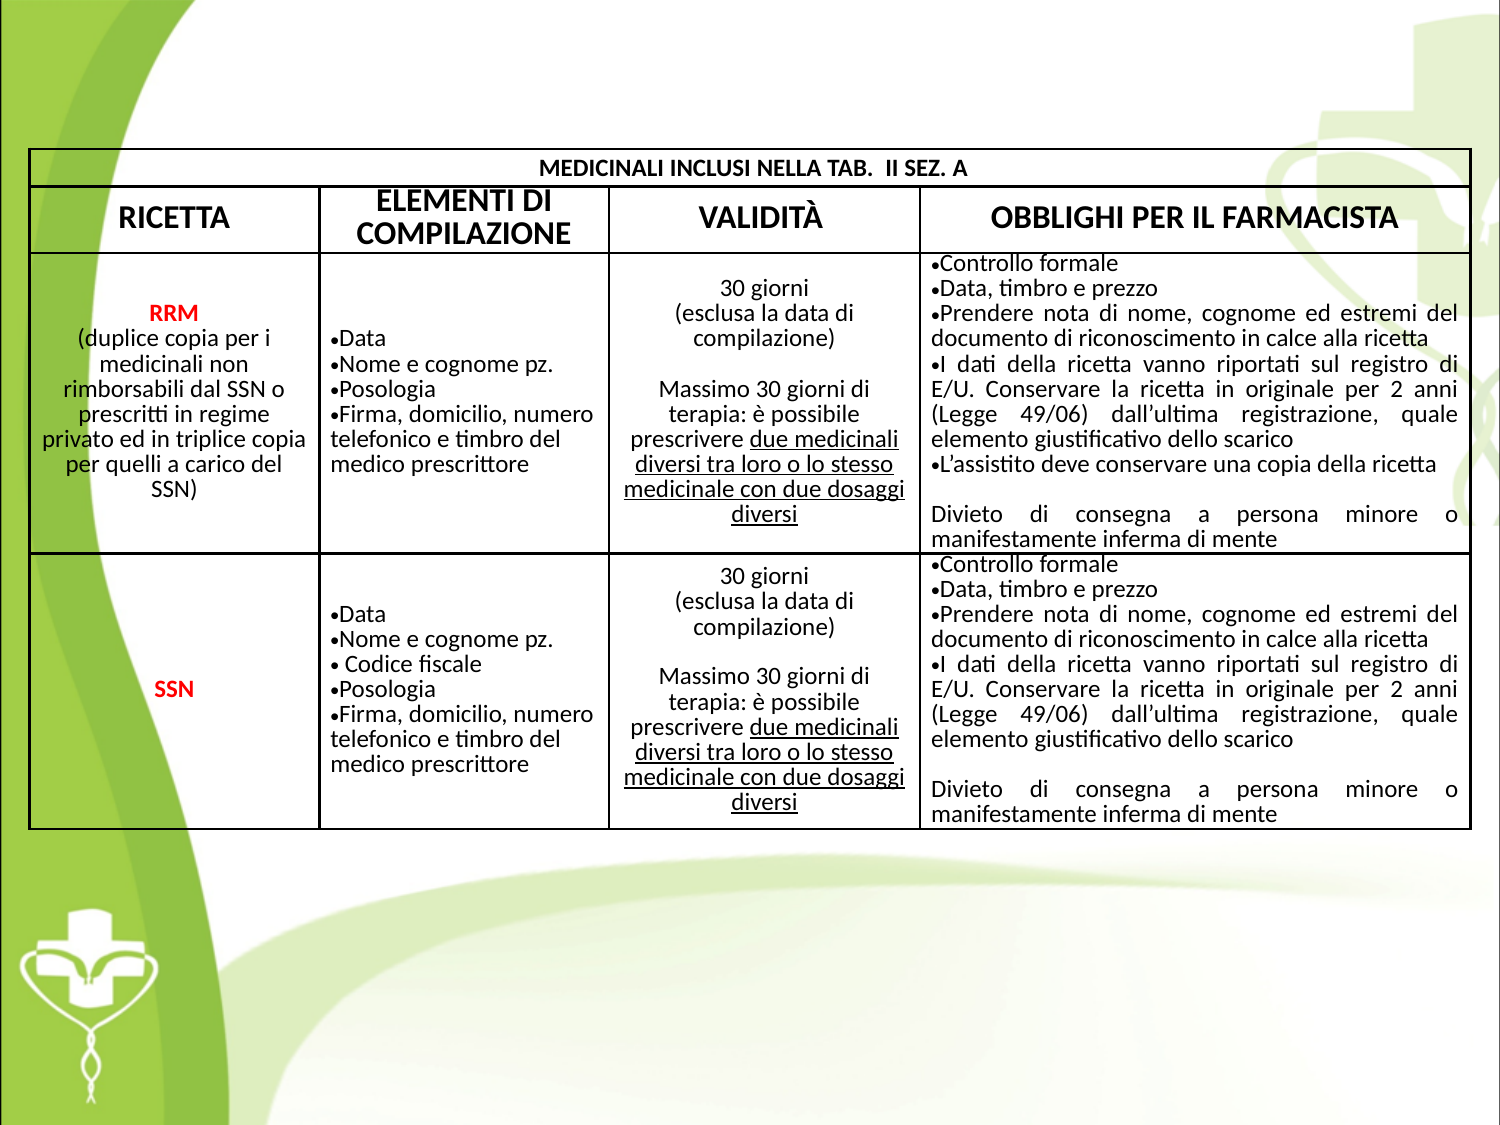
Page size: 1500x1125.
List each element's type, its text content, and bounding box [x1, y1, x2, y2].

table_cell Controllo formale Data, timbro e prezzo Prendere nota di nome, cognome ed estremi del documento di riconoscimento in calce alla ricetta I dati della ricetta vanno riportati sul registro di E/U. Conservare la ricetta in originale per 2 anni (Legge 49/06) dall’ultima registrazione, quale elemento giustificativo dello scarico Divieto di consegna a persona minore o manifestamente inferma di mente [921, 555, 1469, 828]
table_cell RICETTA [31, 188, 318, 252]
table_cell Data Nome e cognome pz. Posologia Firma, domicilio, numero telefonico e timbro del medico prescrittore [321, 254, 608, 552]
table_cell 30 giorni (esclusa la data di compilazione) Massimo 30 giorni di terapia: è possibile prescrivere due medicinali diversi tra loro o lo stesso medicinale con due dosaggi diversi [610, 254, 919, 552]
table_cell ELEMENTI DI COMPILAZIONE [321, 188, 608, 252]
table_cell RRM (duplice copia per i medicinali non rimborsabili dal SSN o prescritti in regime privato ed in triplice copia per quelli a carico del SSN) [31, 254, 318, 552]
table_cell 30 giorni (esclusa la data di compilazione) Massimo 30 giorni di terapia: è possibile prescrivere due medicinali diversi tra loro o lo stesso medicinale con due dosaggi diversi [610, 555, 919, 828]
table_cell SSN [31, 555, 318, 828]
picture [0, 0, 1500, 1125]
table_cell OBBLIGHI PER IL FARMACISTA [921, 188, 1469, 252]
table_header MEDICINALI INCLUSI NELLA TAB. II SEZ. A [31, 150, 1469, 185]
table_cell VALIDITÀ [610, 188, 919, 252]
table_cell Data Nome e cognome pz. Codice fiscale Posologia Firma, domicilio, numero telefonico e timbro del medico prescrittore [321, 555, 608, 828]
table_cell Controllo formale Data, timbro e prezzo Prendere nota di nome, cognome ed estremi del documento di riconoscimento in calce alla ricetta I dati della ricetta vanno riportati sul registro di E/U. Conservare la ricetta in originale per 2 anni (Legge 49/06) dall’ultima registrazione, quale elemento giustificativo dello scarico L’assistito deve conservare una copia della ricetta Divieto di consegna a persona minore o manifestamente inferma di mente [921, 254, 1469, 552]
